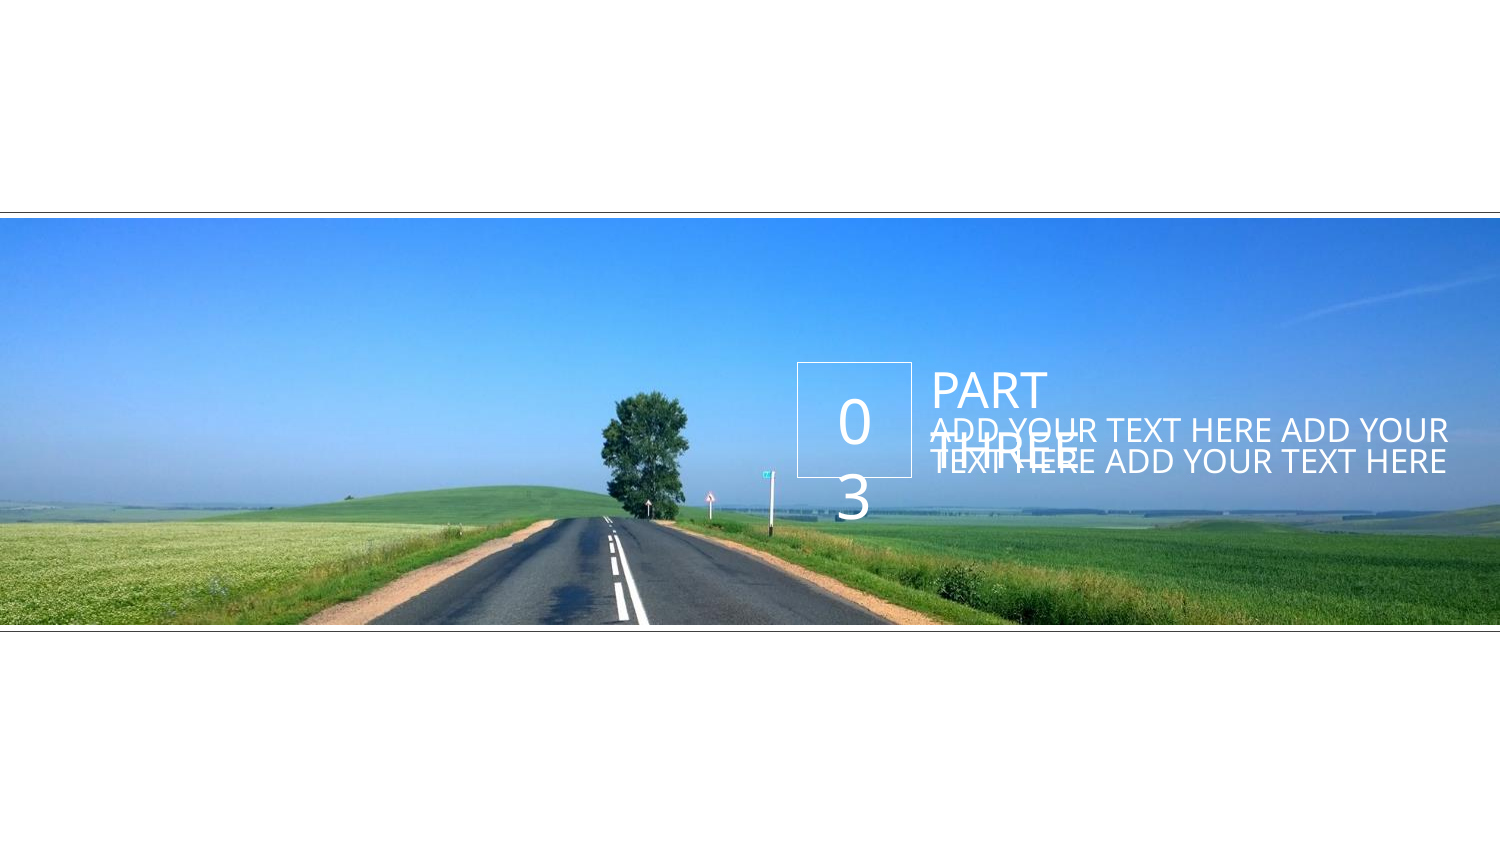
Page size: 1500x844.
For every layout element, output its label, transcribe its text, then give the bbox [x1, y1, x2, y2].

text_box PART THREE [915, 350, 1152, 410]
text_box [796, 362, 912, 478]
picture [0, 218, 1500, 625]
text_box ADD YOUR TEXT HERE ADD YOUR TEXT HERE ADD YOUR TEXT HERE [915, 410, 1471, 488]
